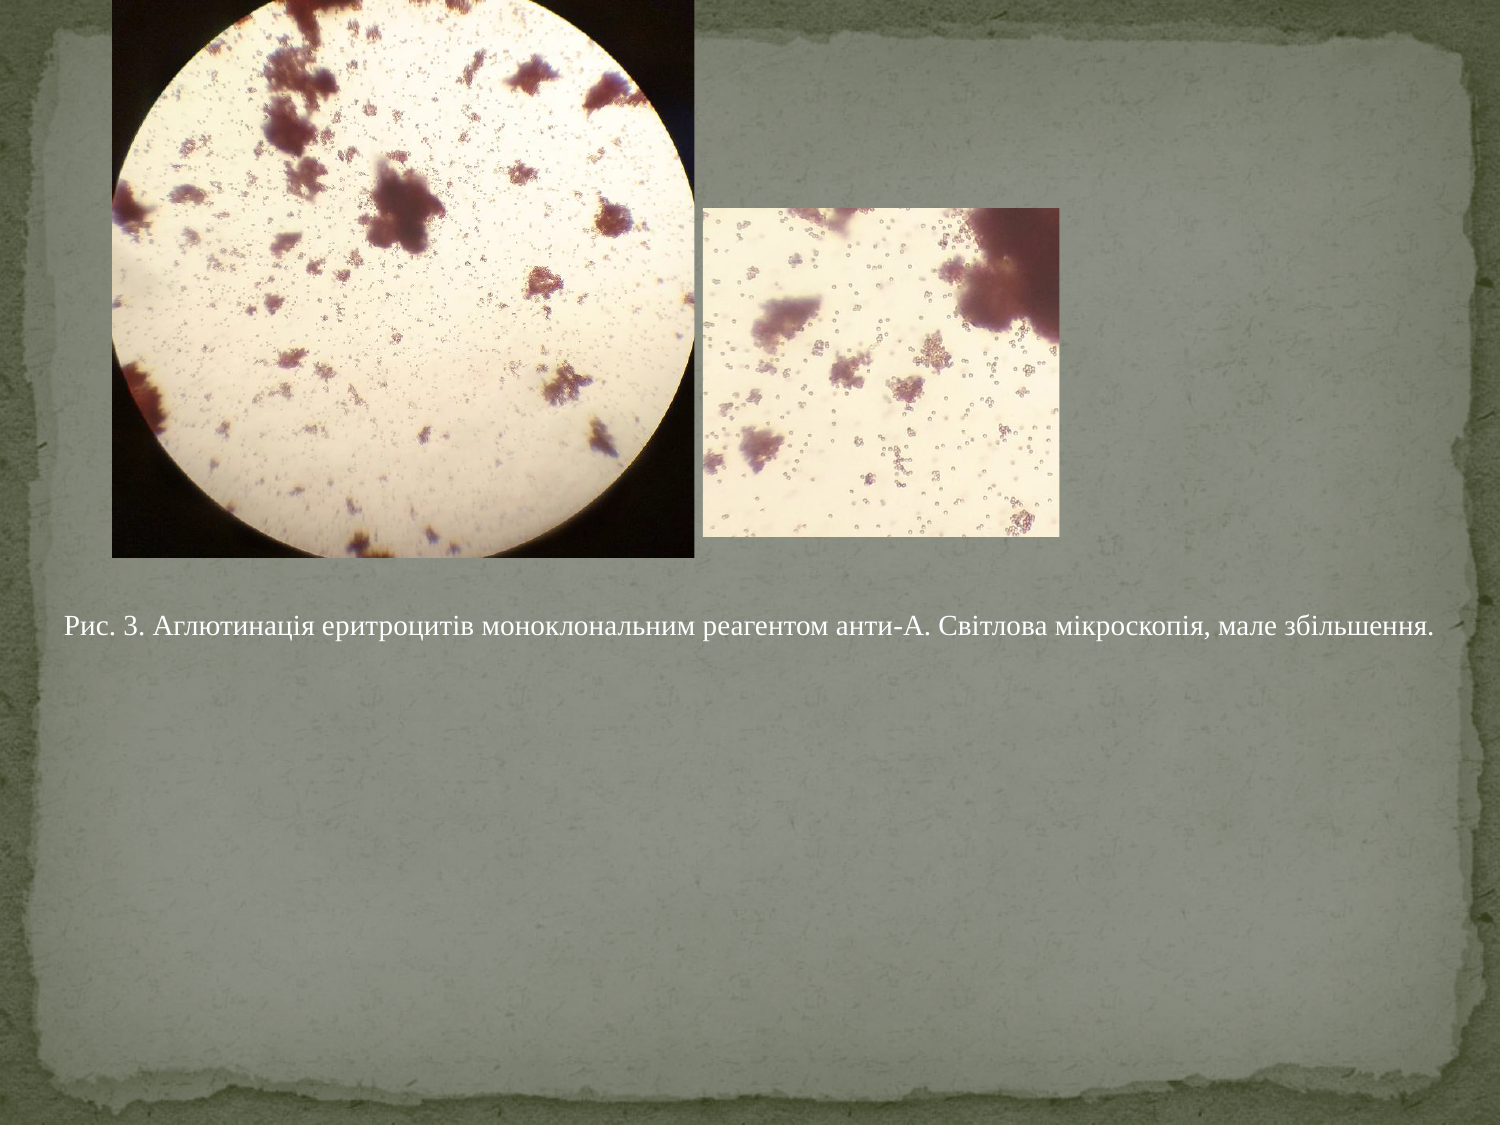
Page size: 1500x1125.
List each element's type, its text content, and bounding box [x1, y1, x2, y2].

text_box Рис. 3. Аглютинація еритроцитів моноклональним реагентом анти-А. Світлова мікроскопія, мале збільшення. [48, 598, 1451, 649]
picture [704, 209, 1059, 536]
picture [112, 0, 695, 558]
